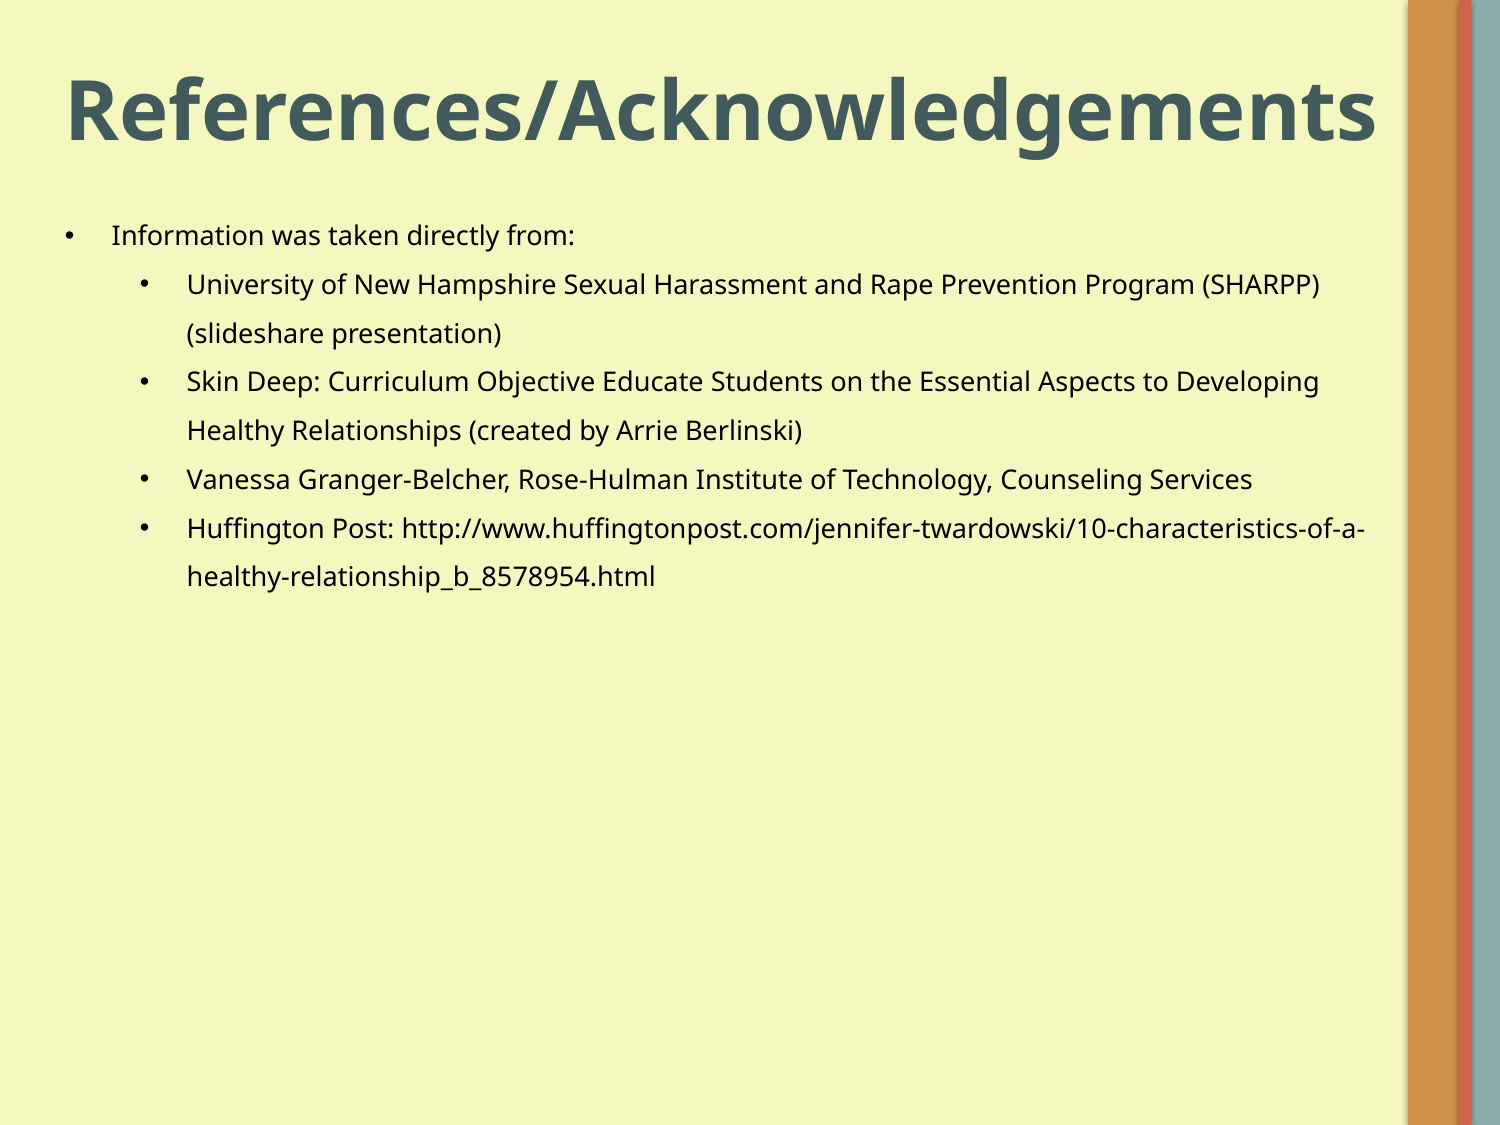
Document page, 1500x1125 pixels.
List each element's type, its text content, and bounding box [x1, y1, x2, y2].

text_box References/Acknowledgements Information was taken directly from: University of New Hampshire Sexual Harassment and Rape Prevention Program (SHARPP) (slideshare presentation) Skin Deep: Curriculum Objective Educate Students on the Essential Aspects to Developing Healthy Relationships (created by Arrie Berlinski) Vanessa Granger-Belcher, Rose-Hulman Institute of Technology, Counseling Services Huffington Post: http://www.huffingtonpost.com/jennifer-twardowski/10-characteristics-of-a-healthy-relationship_b_8578954.html [49, 50, 1400, 619]
